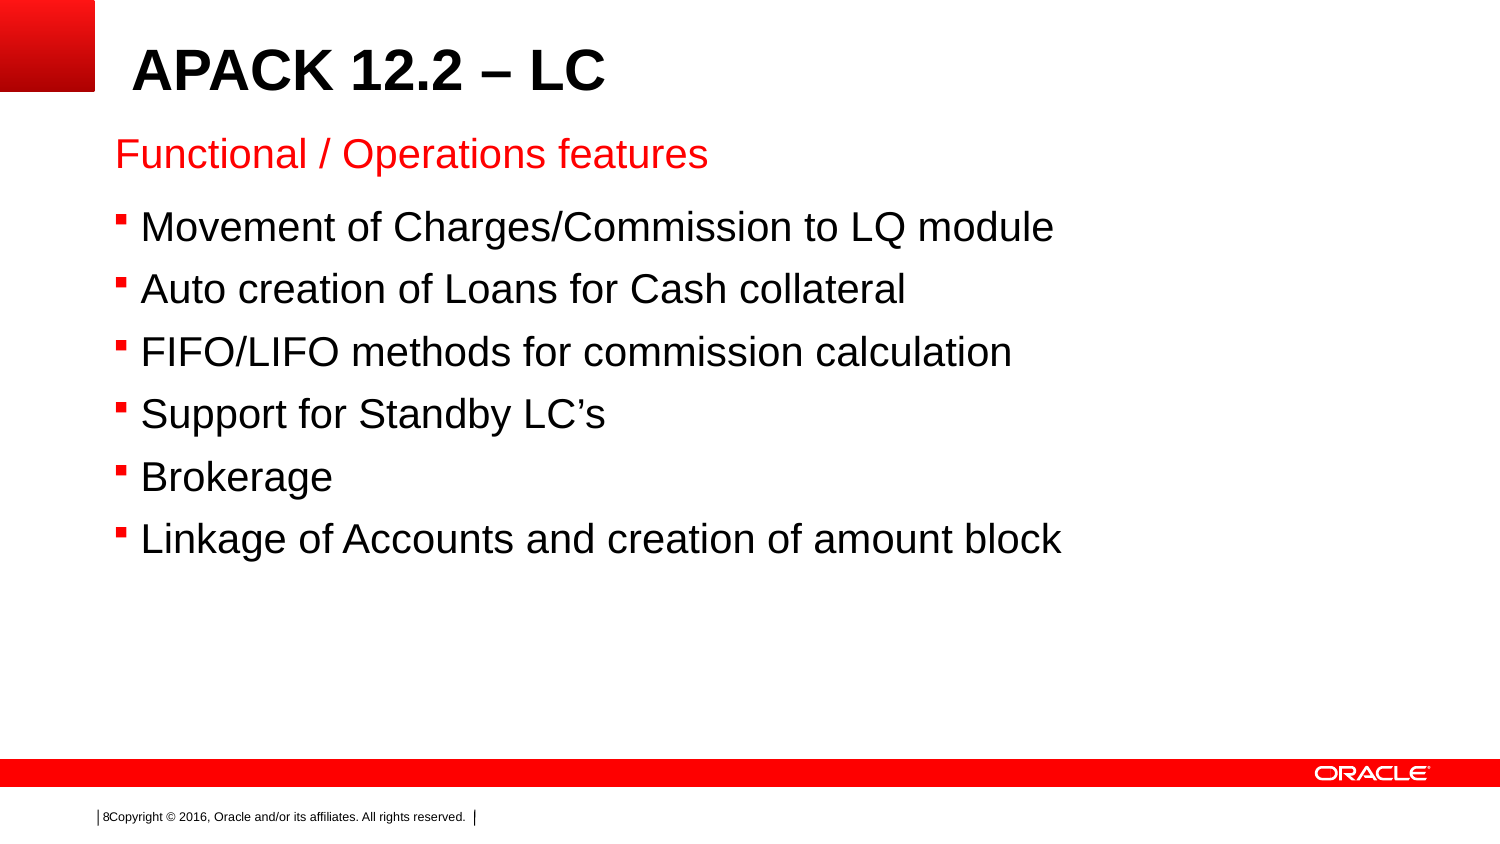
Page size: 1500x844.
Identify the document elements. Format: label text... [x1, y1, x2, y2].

text_box Functional / Operations features [115, 126, 1465, 177]
text_box Movement of Charges/Commission to LQ module Auto creation of Loans for Cash collateral FIFO/LIFO methods for commission calculation Support for Standby LC’s Brokerage Linkage of Accounts and creation of amount block [88, 192, 1416, 651]
title APACK 12.2 – LC [131, 40, 1482, 167]
picture [0, 759, 1500, 787]
